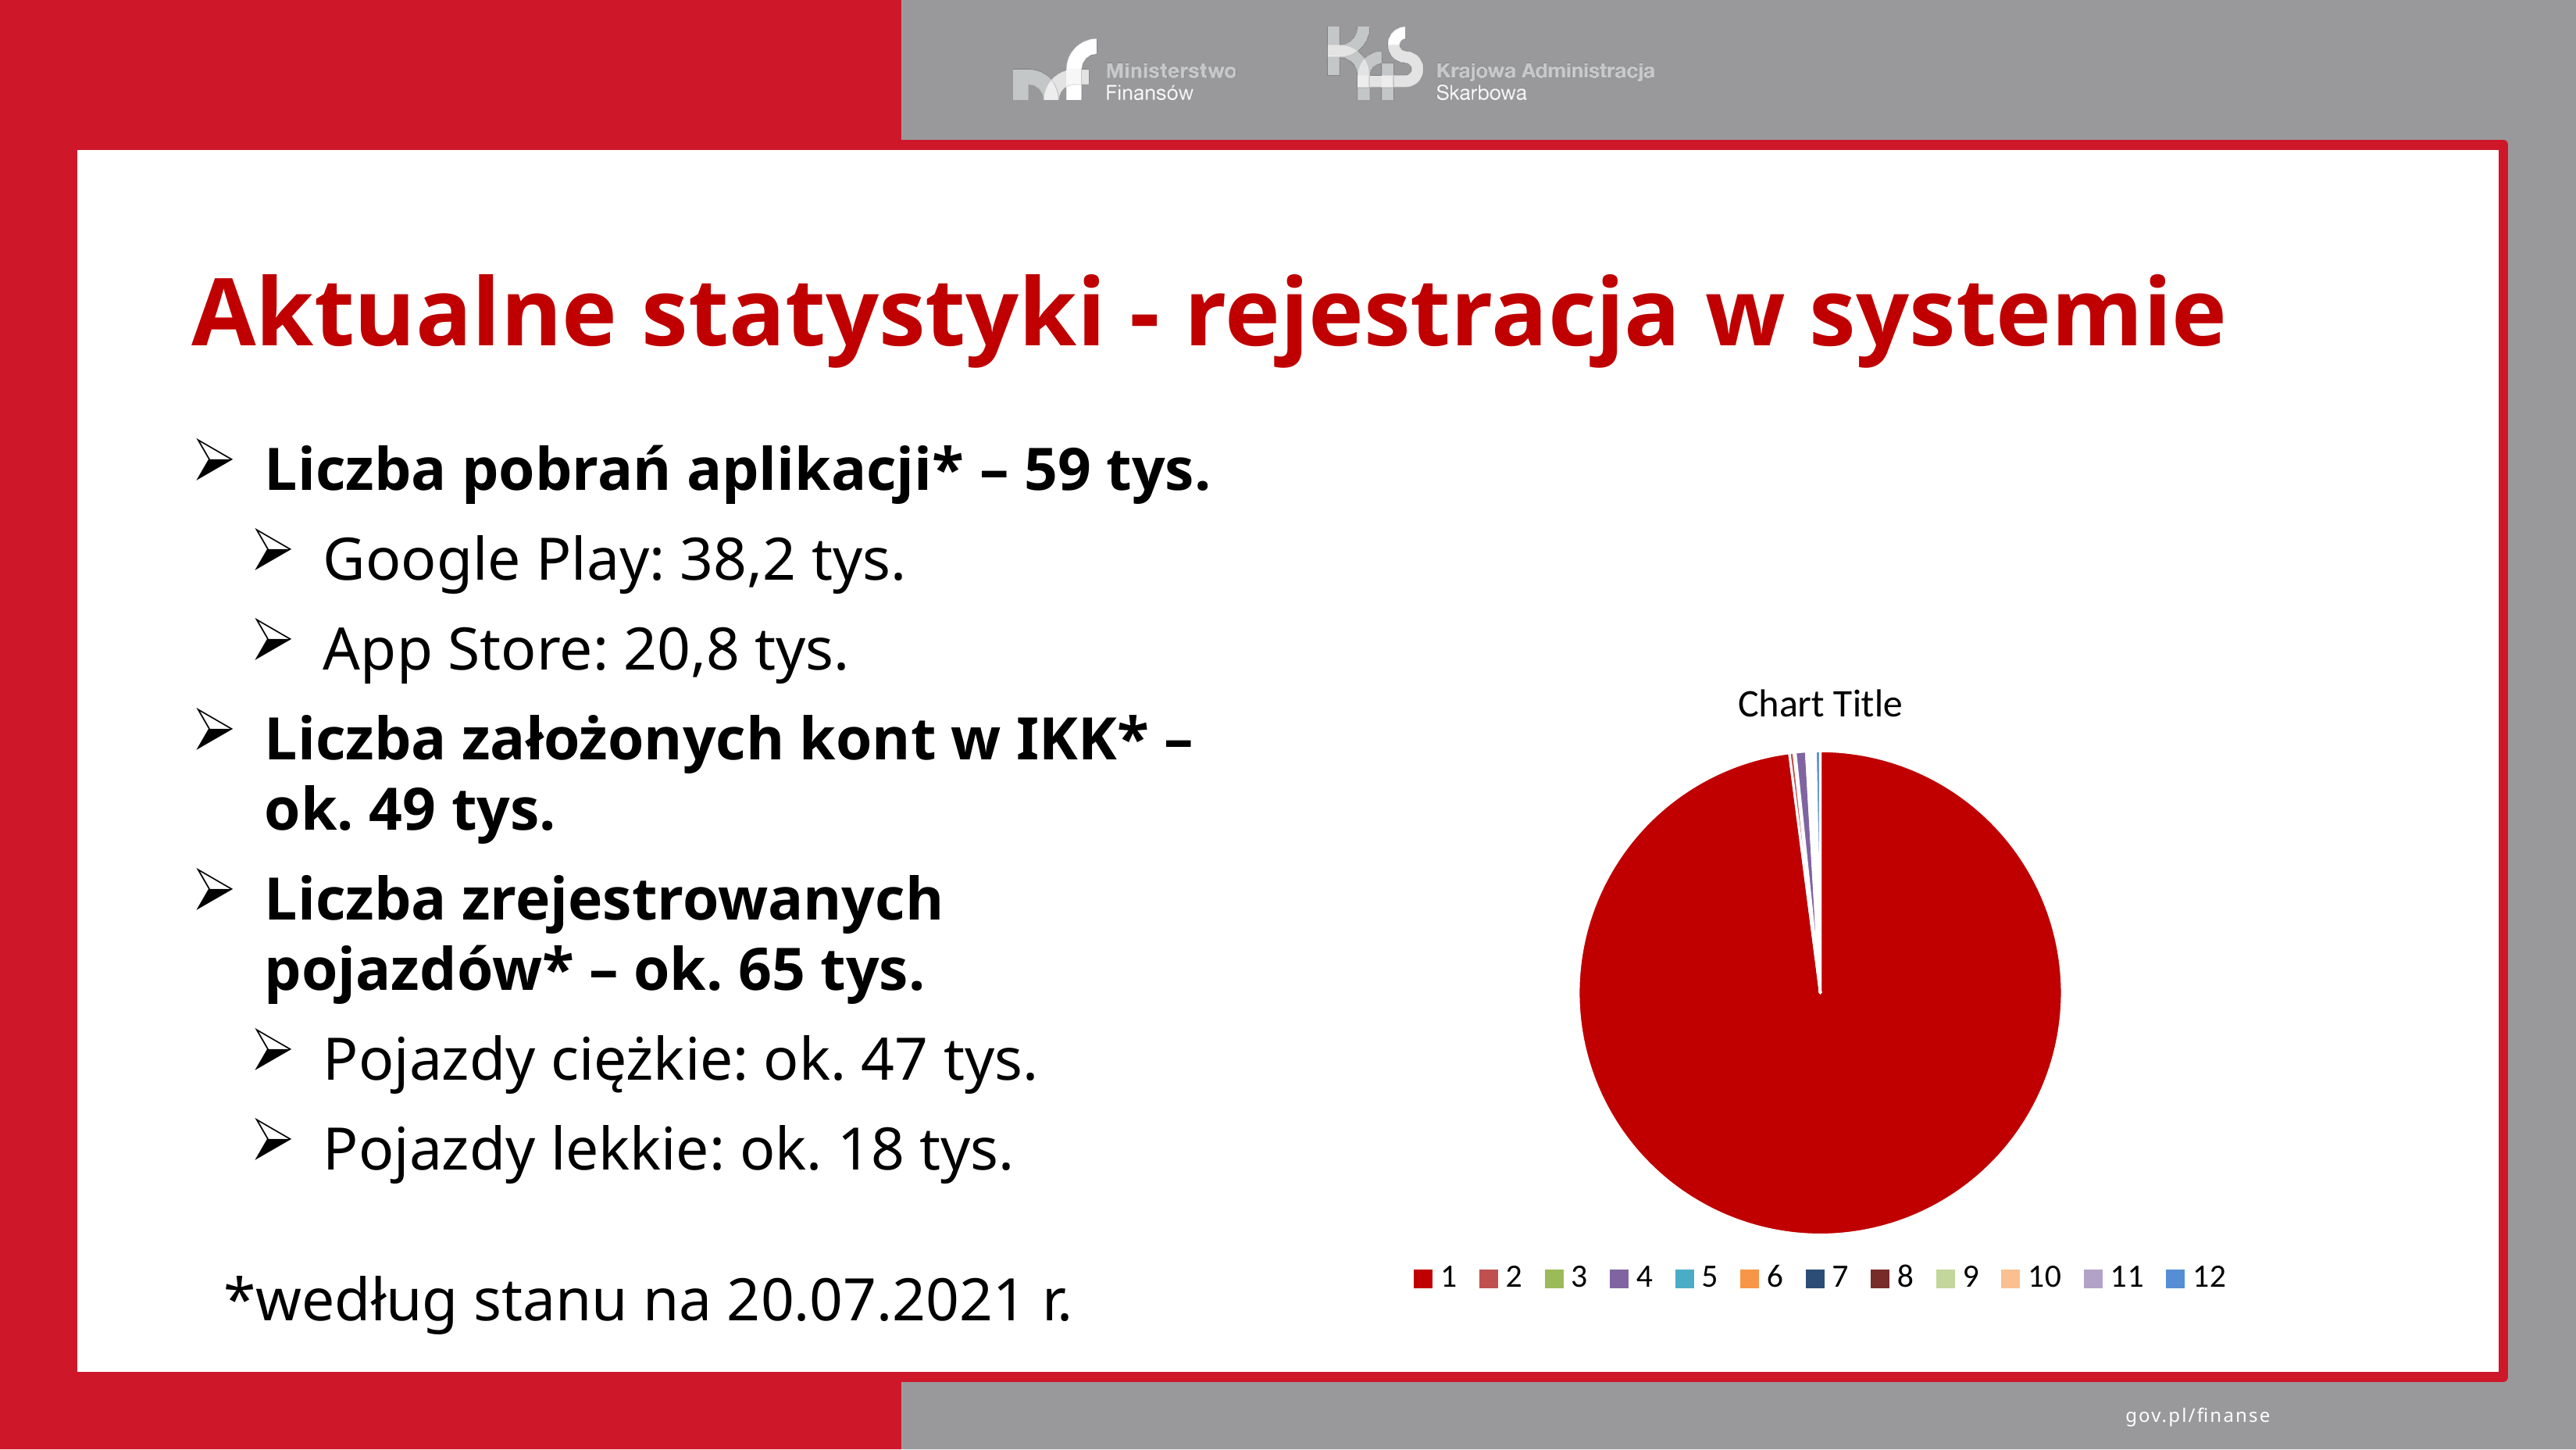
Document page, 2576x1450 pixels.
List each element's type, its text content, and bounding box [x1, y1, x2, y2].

chart [1268, 655, 2373, 1303]
title Aktualne statystyki - rejestracja w systemie [191, 252, 2385, 366]
list Liczba pobrań aplikacji* – 59 tys. Google Play: 38,2 tys. App Store: 20,8 tys. Liczba założonych kont w IKK* – ok. 49 tys. Liczba zrejestrowanych pojazdów* – ok. 65 tys. Pojazdy ciężkie: ok. 47 tys. Pojazdy lekkie: ok. 18 tys. [191, 431, 1218, 1450]
picture [1013, 27, 1654, 100]
text_box *według stanu na 20.07.2021 r. [223, 1262, 1094, 1333]
